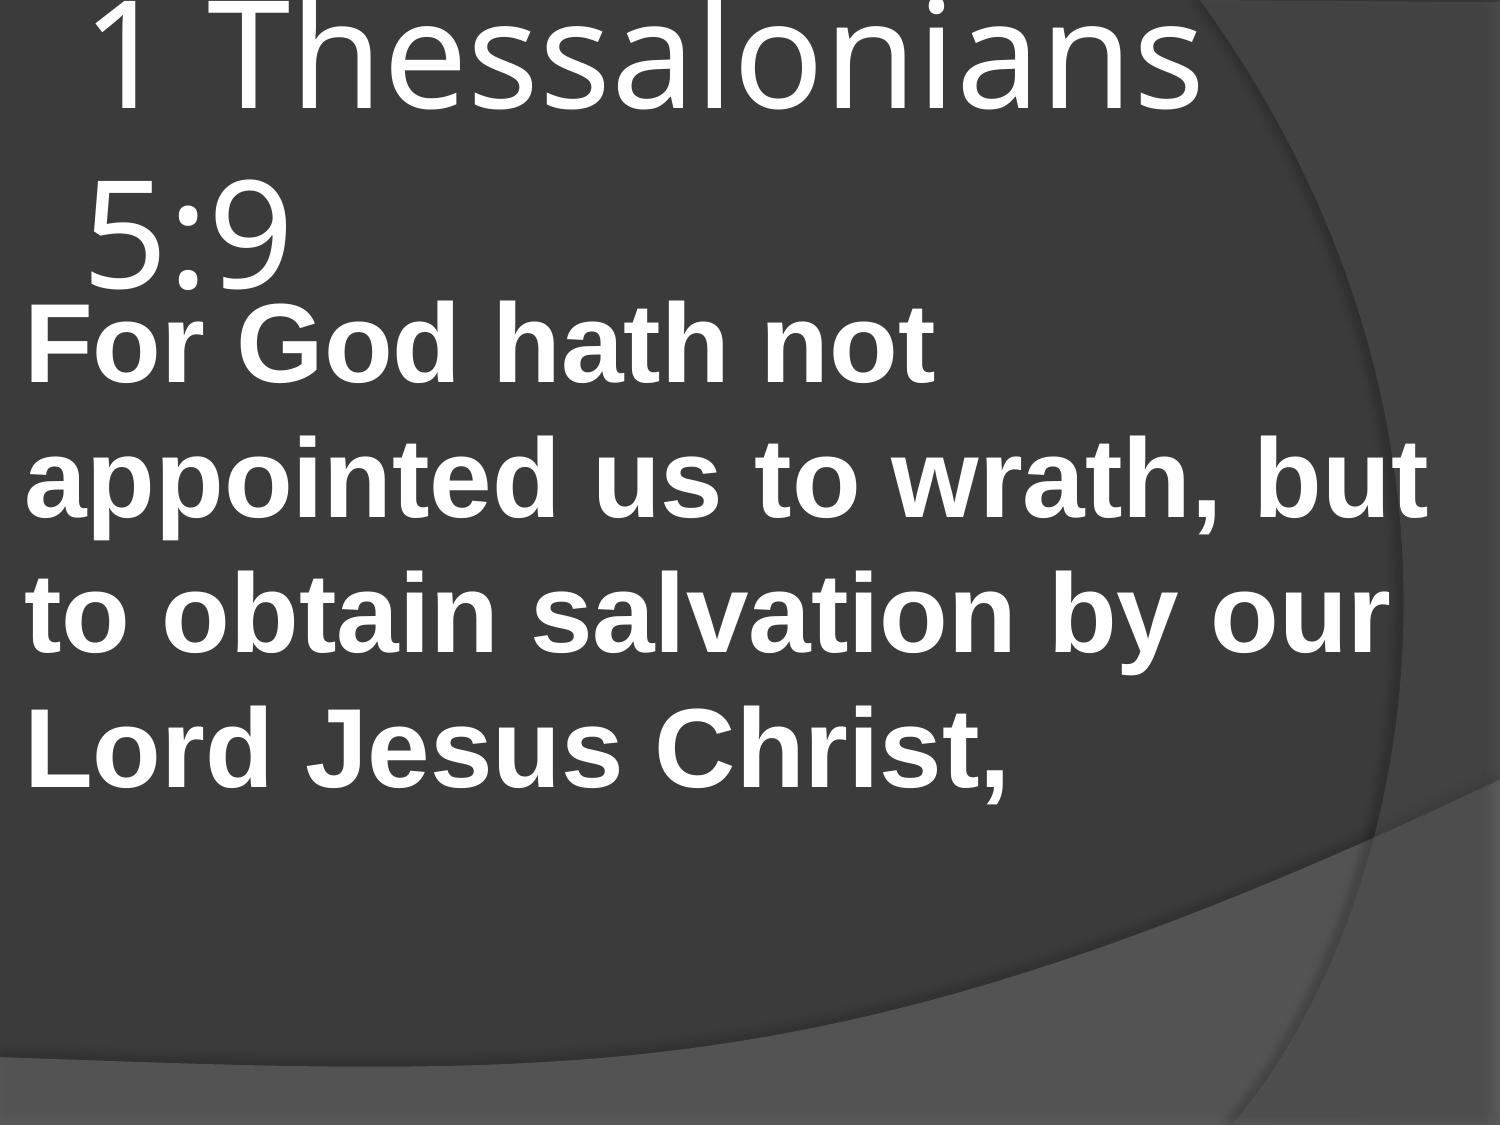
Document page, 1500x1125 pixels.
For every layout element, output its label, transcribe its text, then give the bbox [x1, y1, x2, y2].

title 1 Thessalonians 5:9 [75, 45, 1438, 233]
list For God hath not appointed us to wrath, but to obtain salvation by our Lord Jesus Christ, [3, 262, 1488, 1113]
